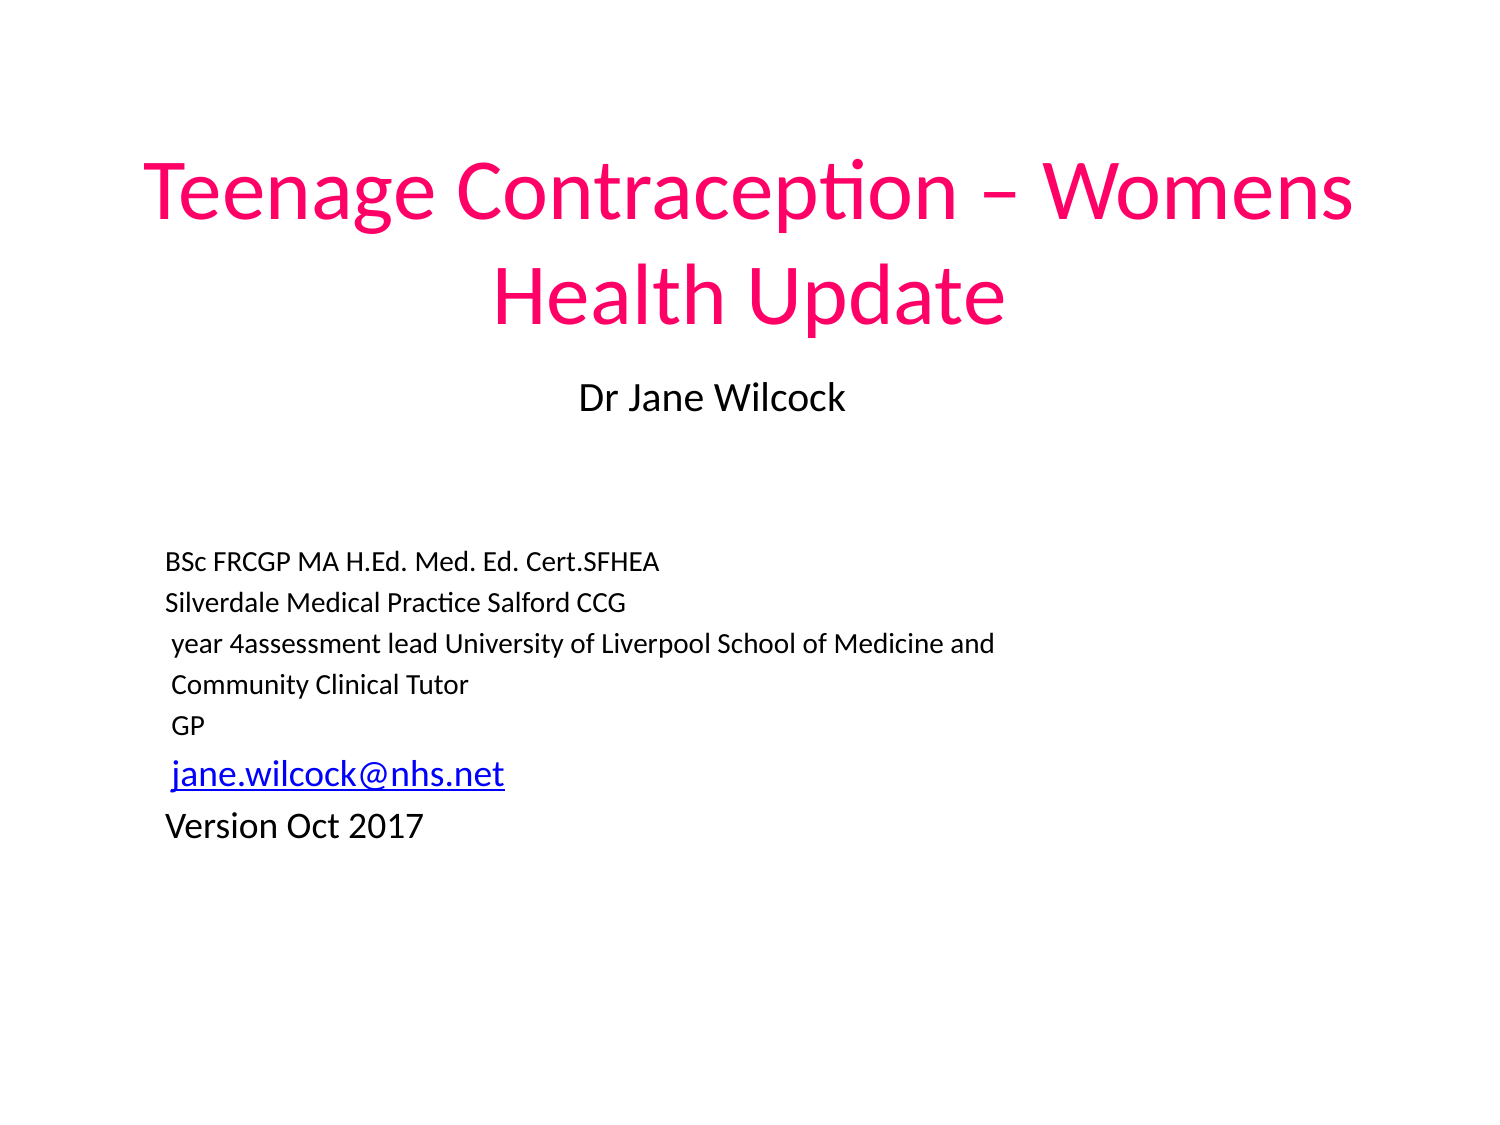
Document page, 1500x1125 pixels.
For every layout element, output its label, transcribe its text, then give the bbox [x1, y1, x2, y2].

subtitle Dr Jane Wilcock BSc FRCGP MA H.Ed. Med. Ed. Cert.SFHEA Silverdale Medical Practice Salford CCG year 4assessment lead University of Liverpool School of Medicine and Community Clinical Tutor GP jane.wilcock@nhs.net Version Oct 2017 [150, 362, 1275, 925]
title Teenage Contraception – Womens Health Update [112, 125, 1388, 350]
